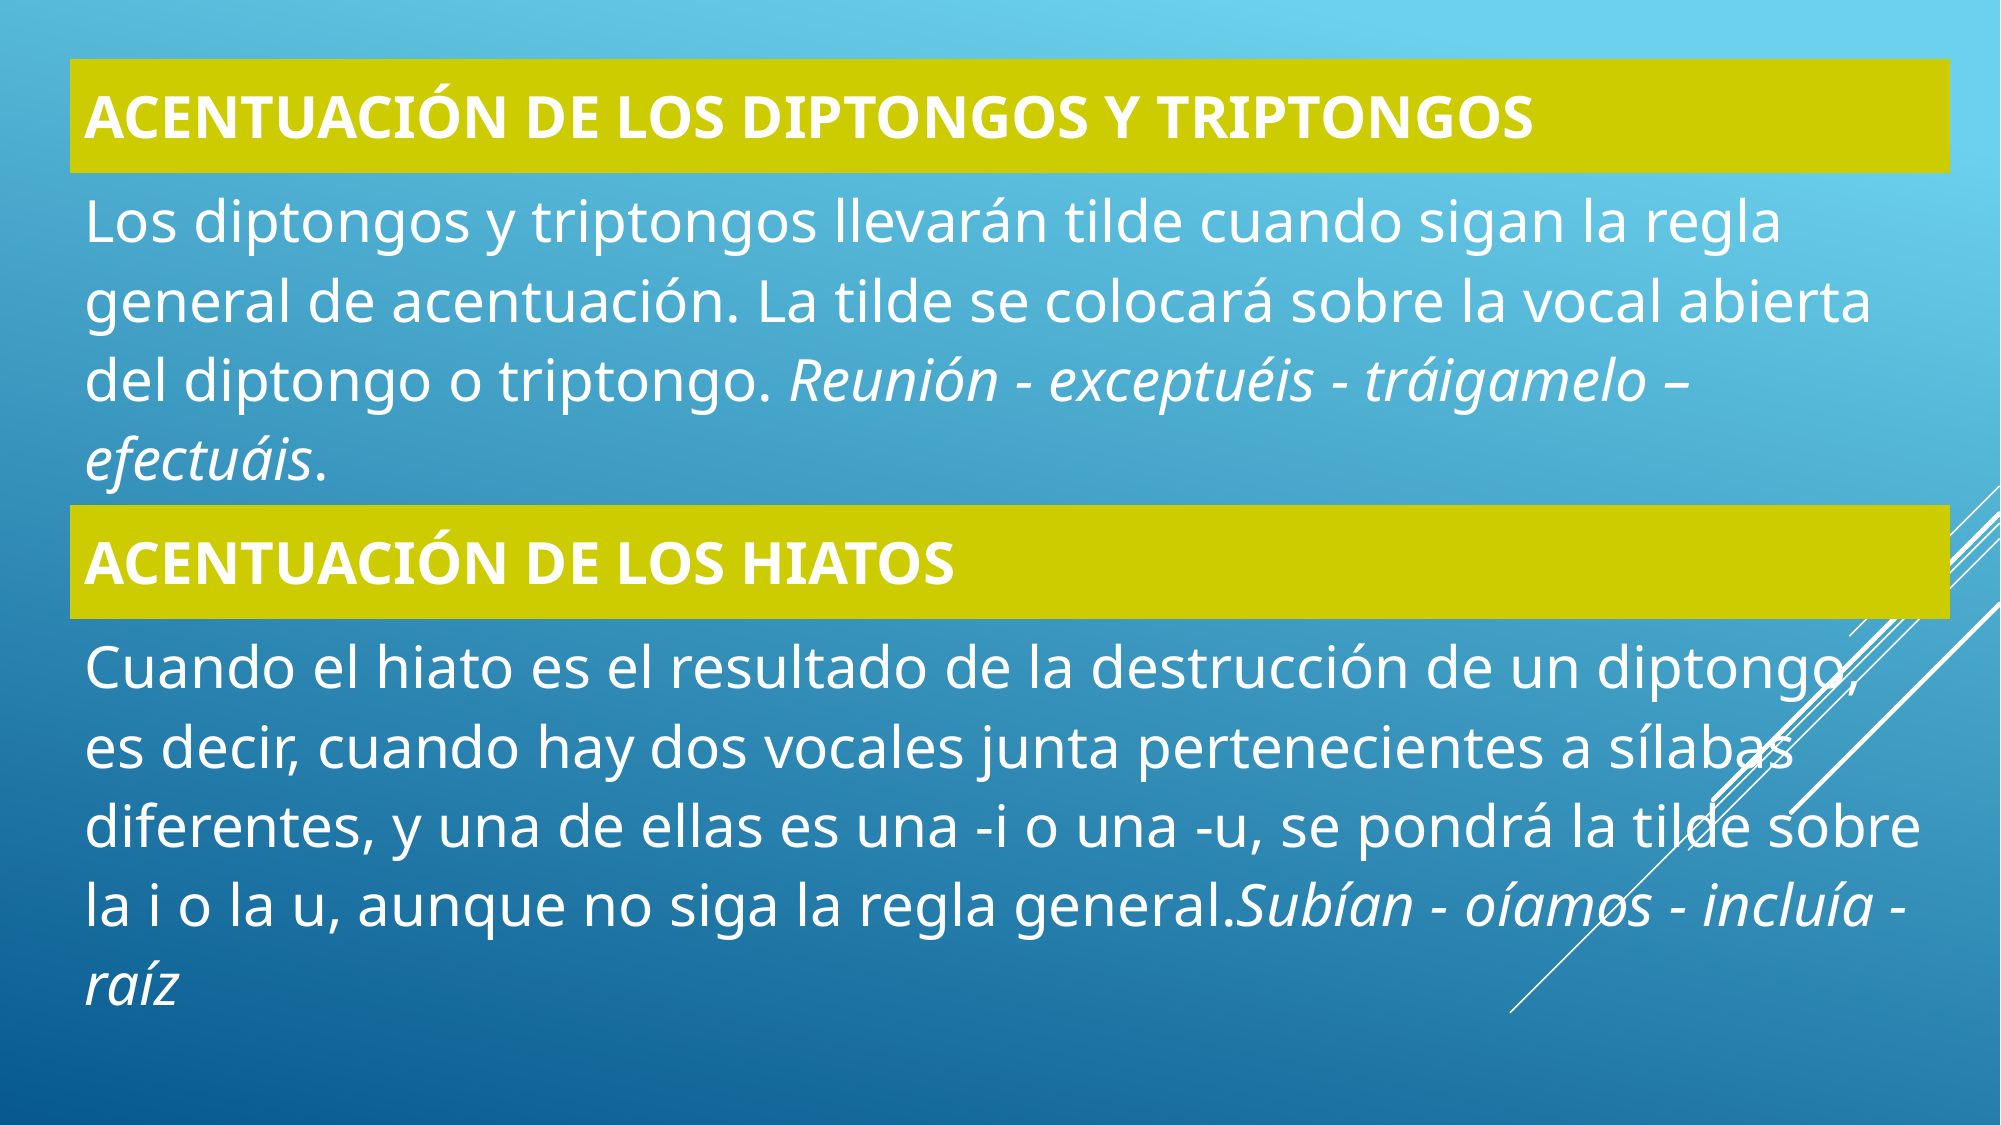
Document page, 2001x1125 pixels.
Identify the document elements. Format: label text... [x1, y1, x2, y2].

table_cell Los diptongos y triptongos llevarán tilde cuando sigan la regla general de acentuación. La tilde se colocará sobre la vocal abierta del diptongo o triptongo. Reunión - exceptuéis - tráigamelo – efectuáis. [70, 173, 1950, 505]
table_header ACENTUACIÓN DE LOS DIPTONGOS Y TRIPTONGOS [70, 59, 1950, 173]
table_cell Cuando el hiato es el resultado de la destrucción de un diptongo, es decir, cuando hay dos vocales junta pertenecientes a sílabas diferentes, y una de ellas es una -i o una -u, se pondrá la tilde sobre la i o la u, aunque no siga la regla general.Subían - oíamos - incluía - raíz [70, 619, 1950, 1030]
table_cell ACENTUACIÓN DE LOS HIATOS [70, 505, 1950, 619]
